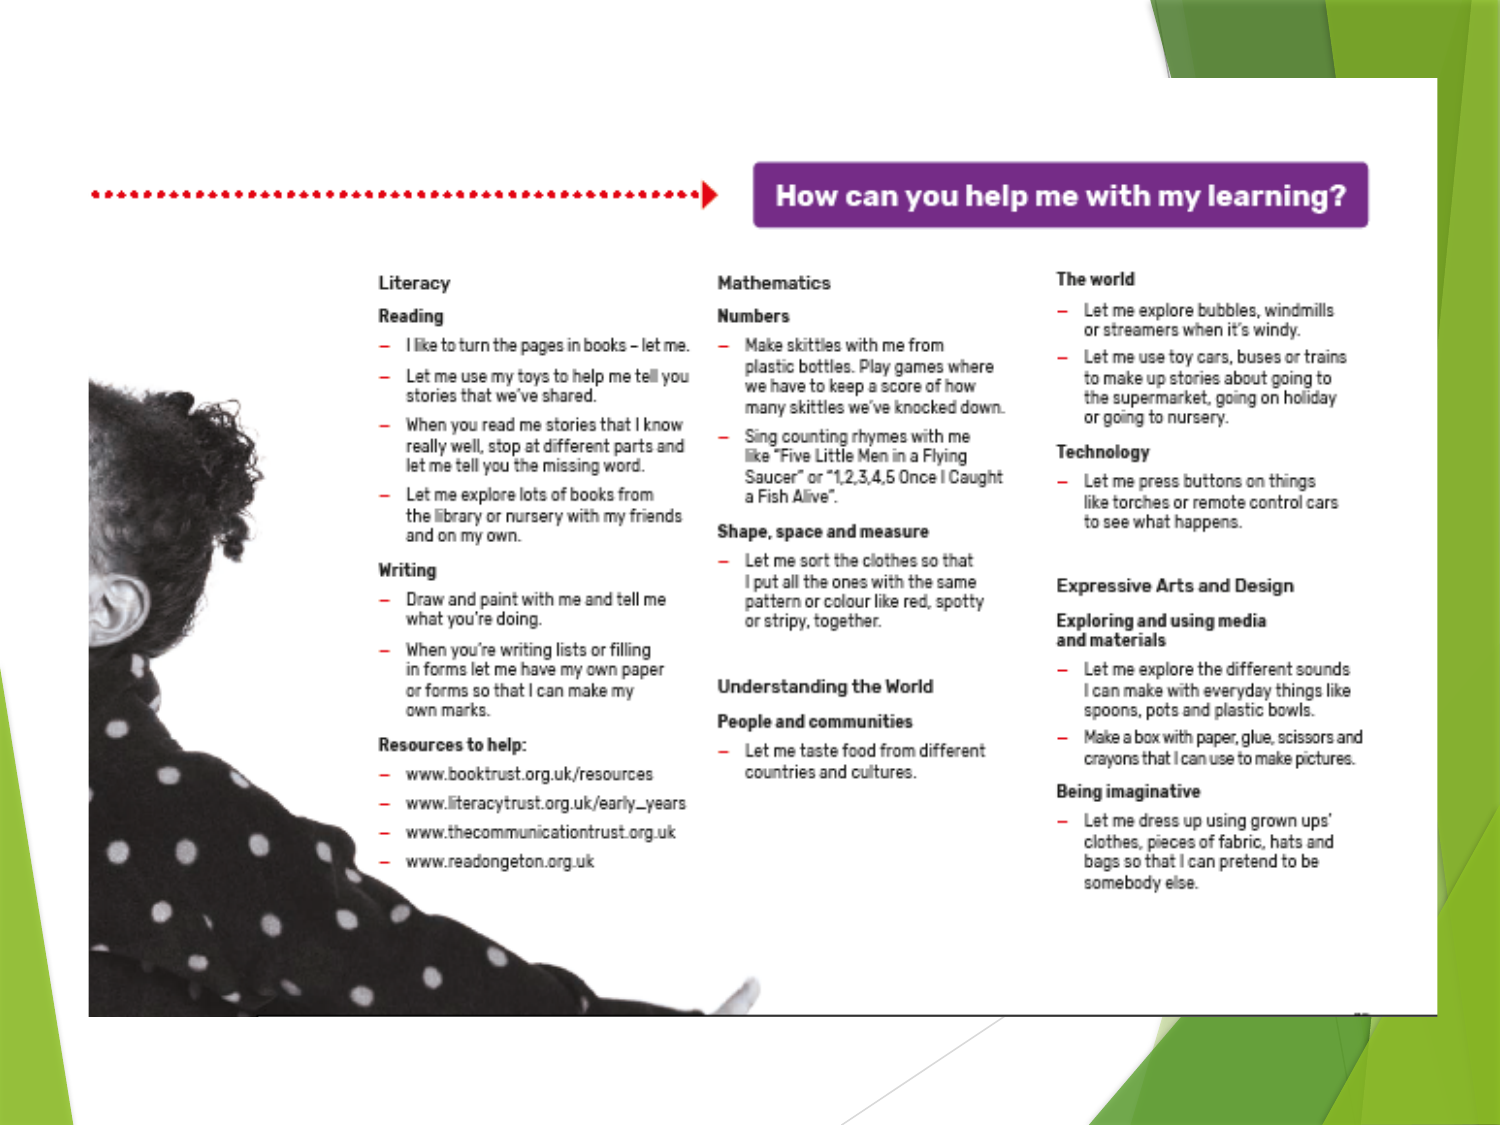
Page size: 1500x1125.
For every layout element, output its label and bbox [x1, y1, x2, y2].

picture [87, 77, 1438, 1017]
